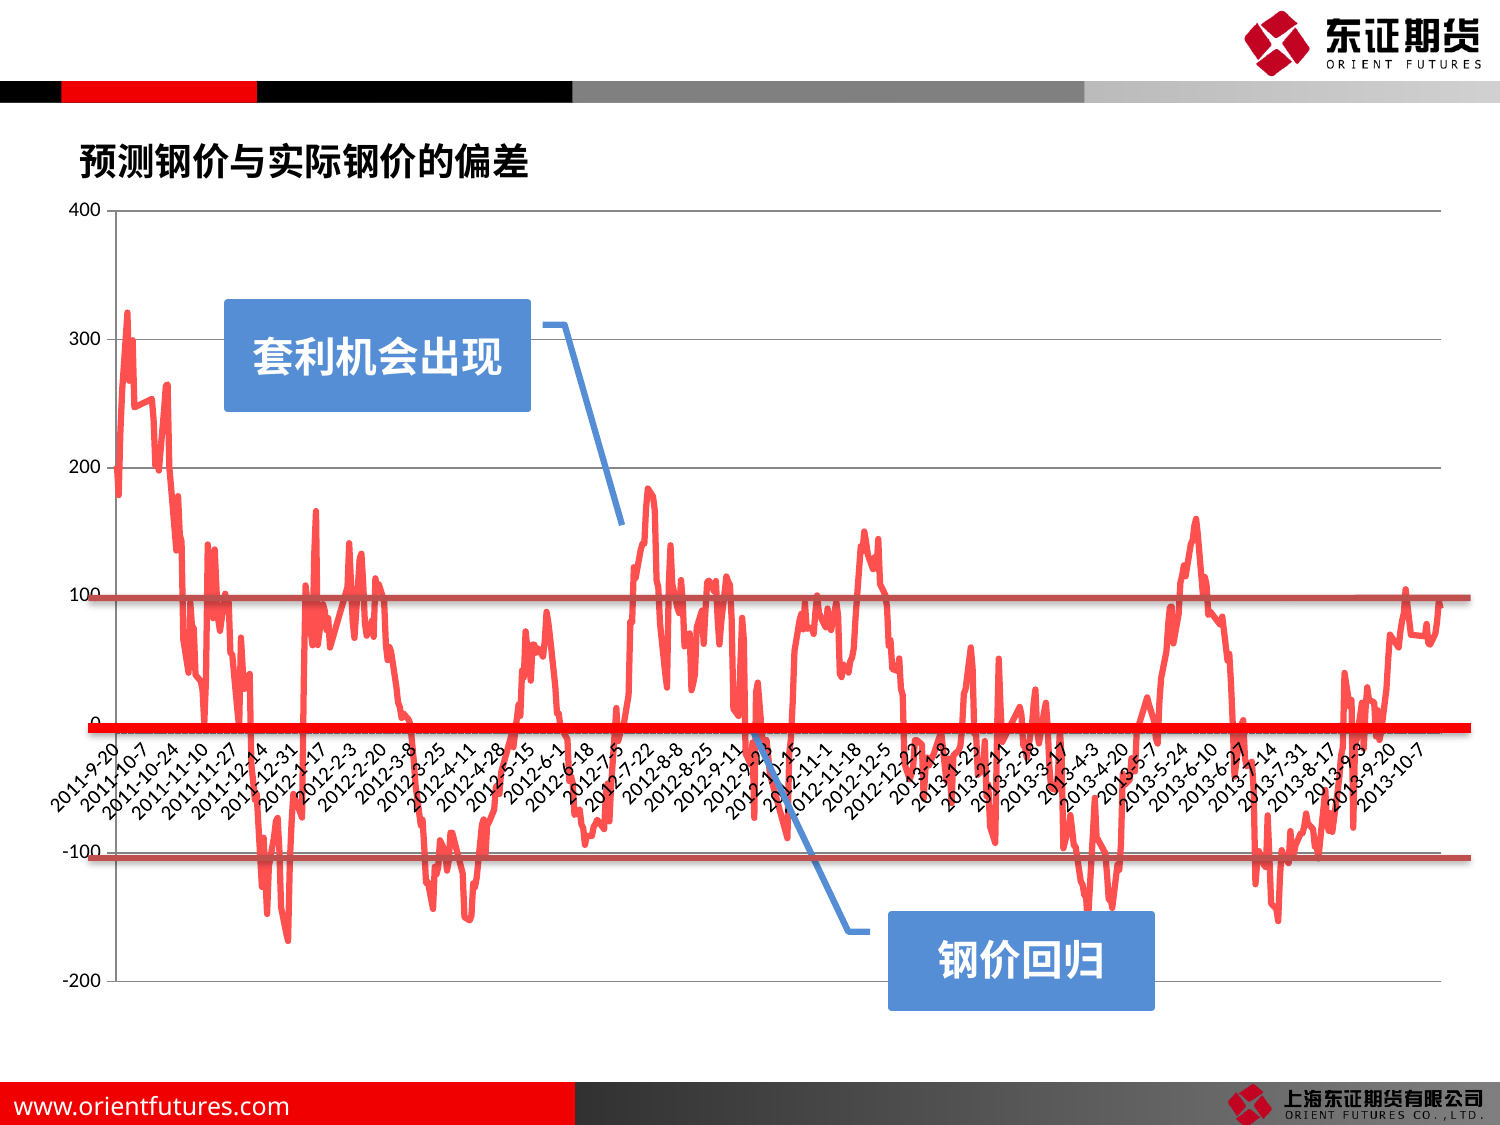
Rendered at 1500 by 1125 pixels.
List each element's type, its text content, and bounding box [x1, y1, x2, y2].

picture [1213, 1072, 1498, 1125]
text_box 预测钢价与实际钢价的偏差 [64, 131, 691, 182]
picture [1228, 0, 1498, 81]
chart [17, 184, 1471, 1012]
